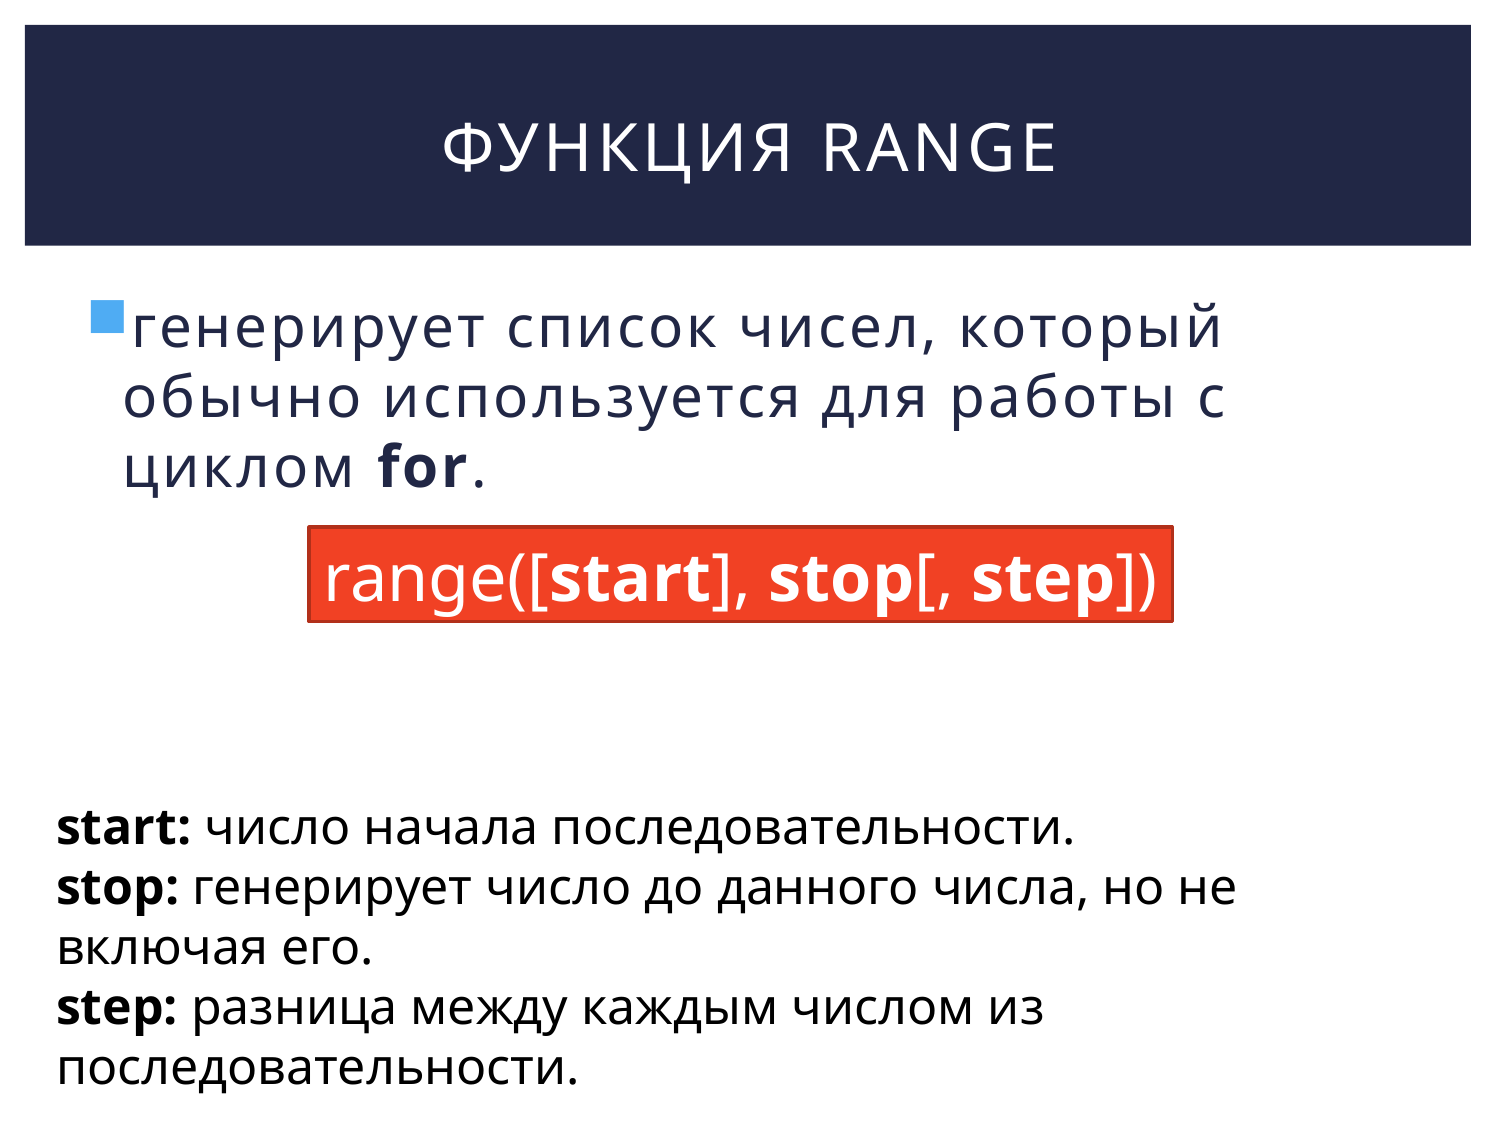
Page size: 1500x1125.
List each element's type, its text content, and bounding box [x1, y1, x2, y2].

text_box range([start], stop[, step]) [307, 525, 1174, 623]
list генерирует список чисел, который обычно используется для работы с циклом for. [62, 281, 1442, 786]
text_box start: число начала последовательности. stop: генерирует число до данного числа, но не включая его. step: разница между каждым числом из последовательности. [41, 786, 1459, 1102]
title функция range [62, 58, 1438, 232]
